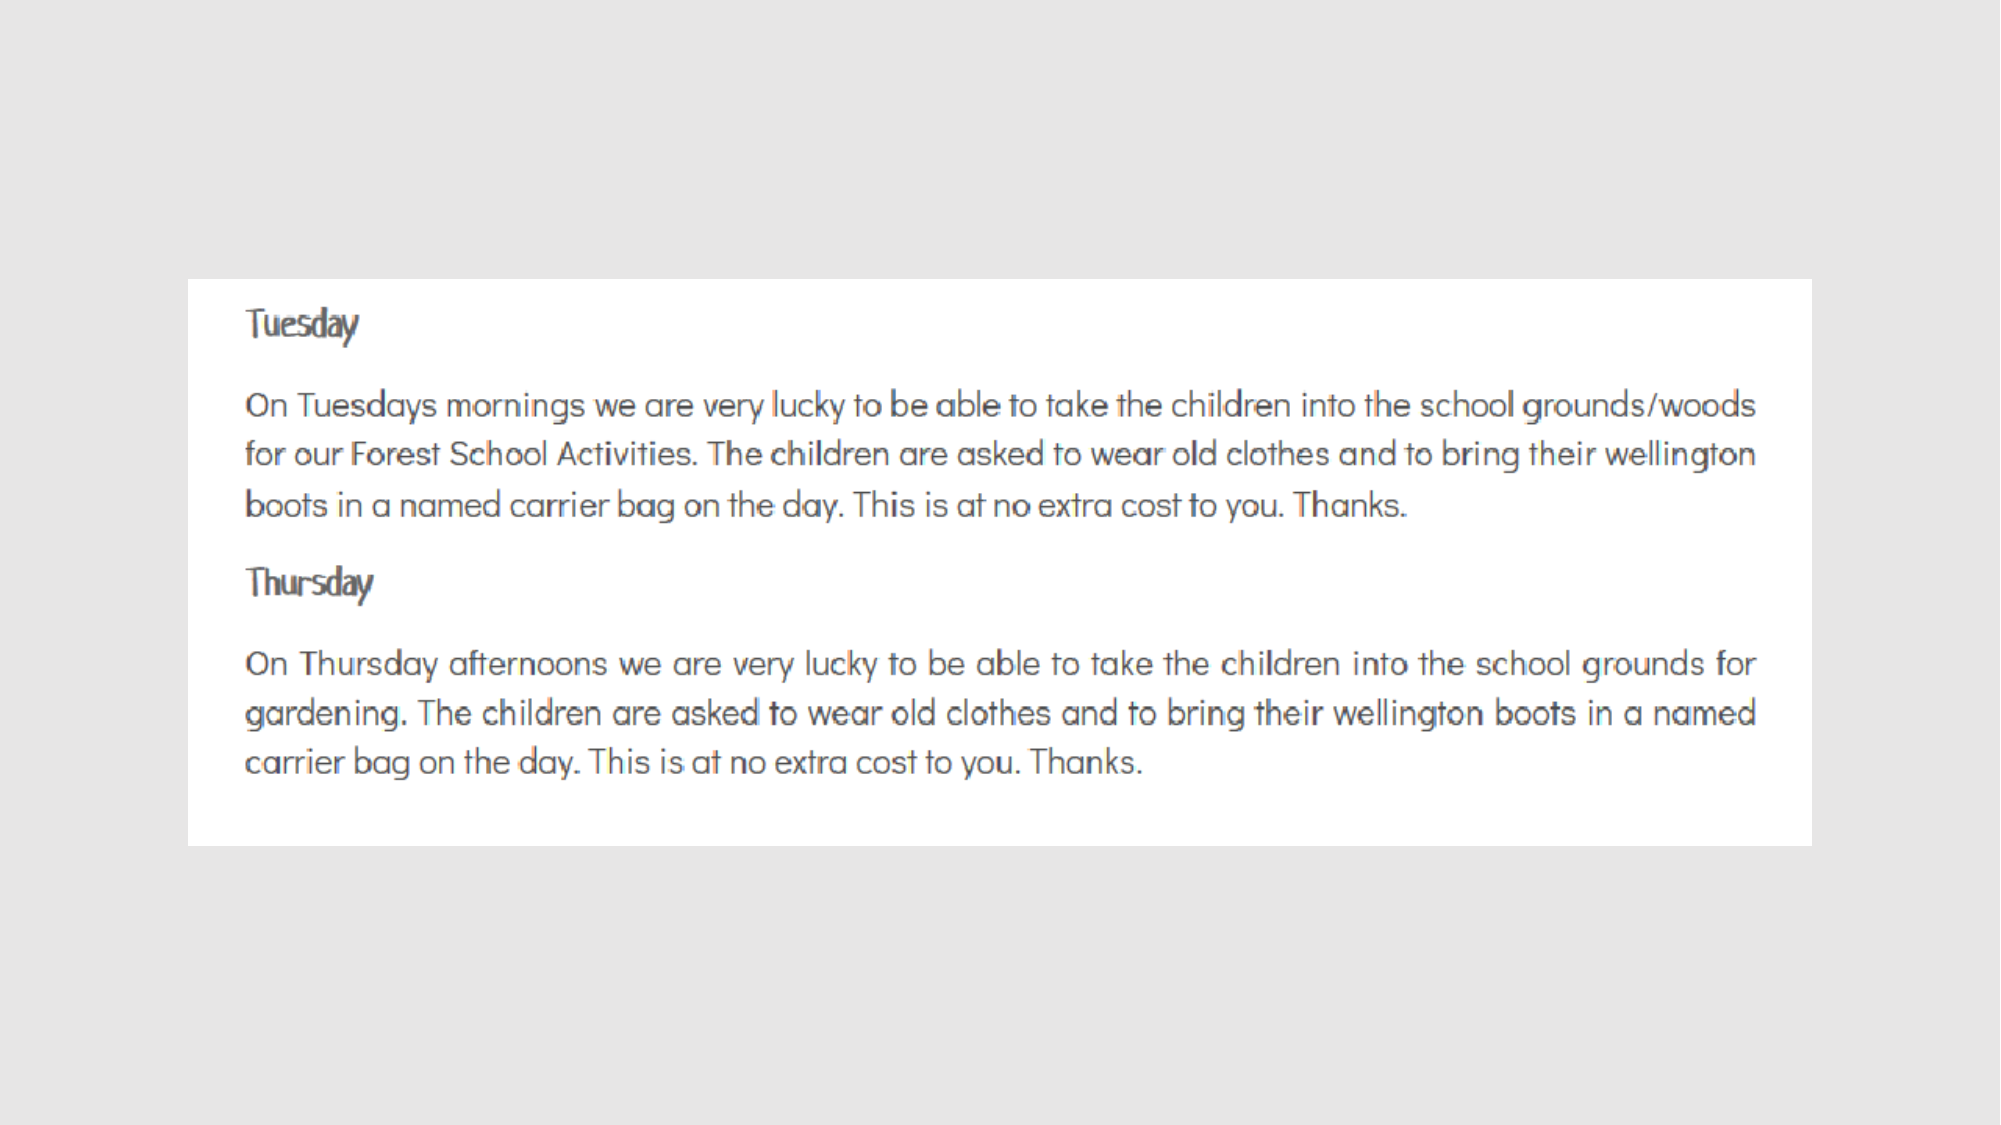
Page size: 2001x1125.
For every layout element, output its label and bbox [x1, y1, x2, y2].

picture [188, 279, 1812, 846]
